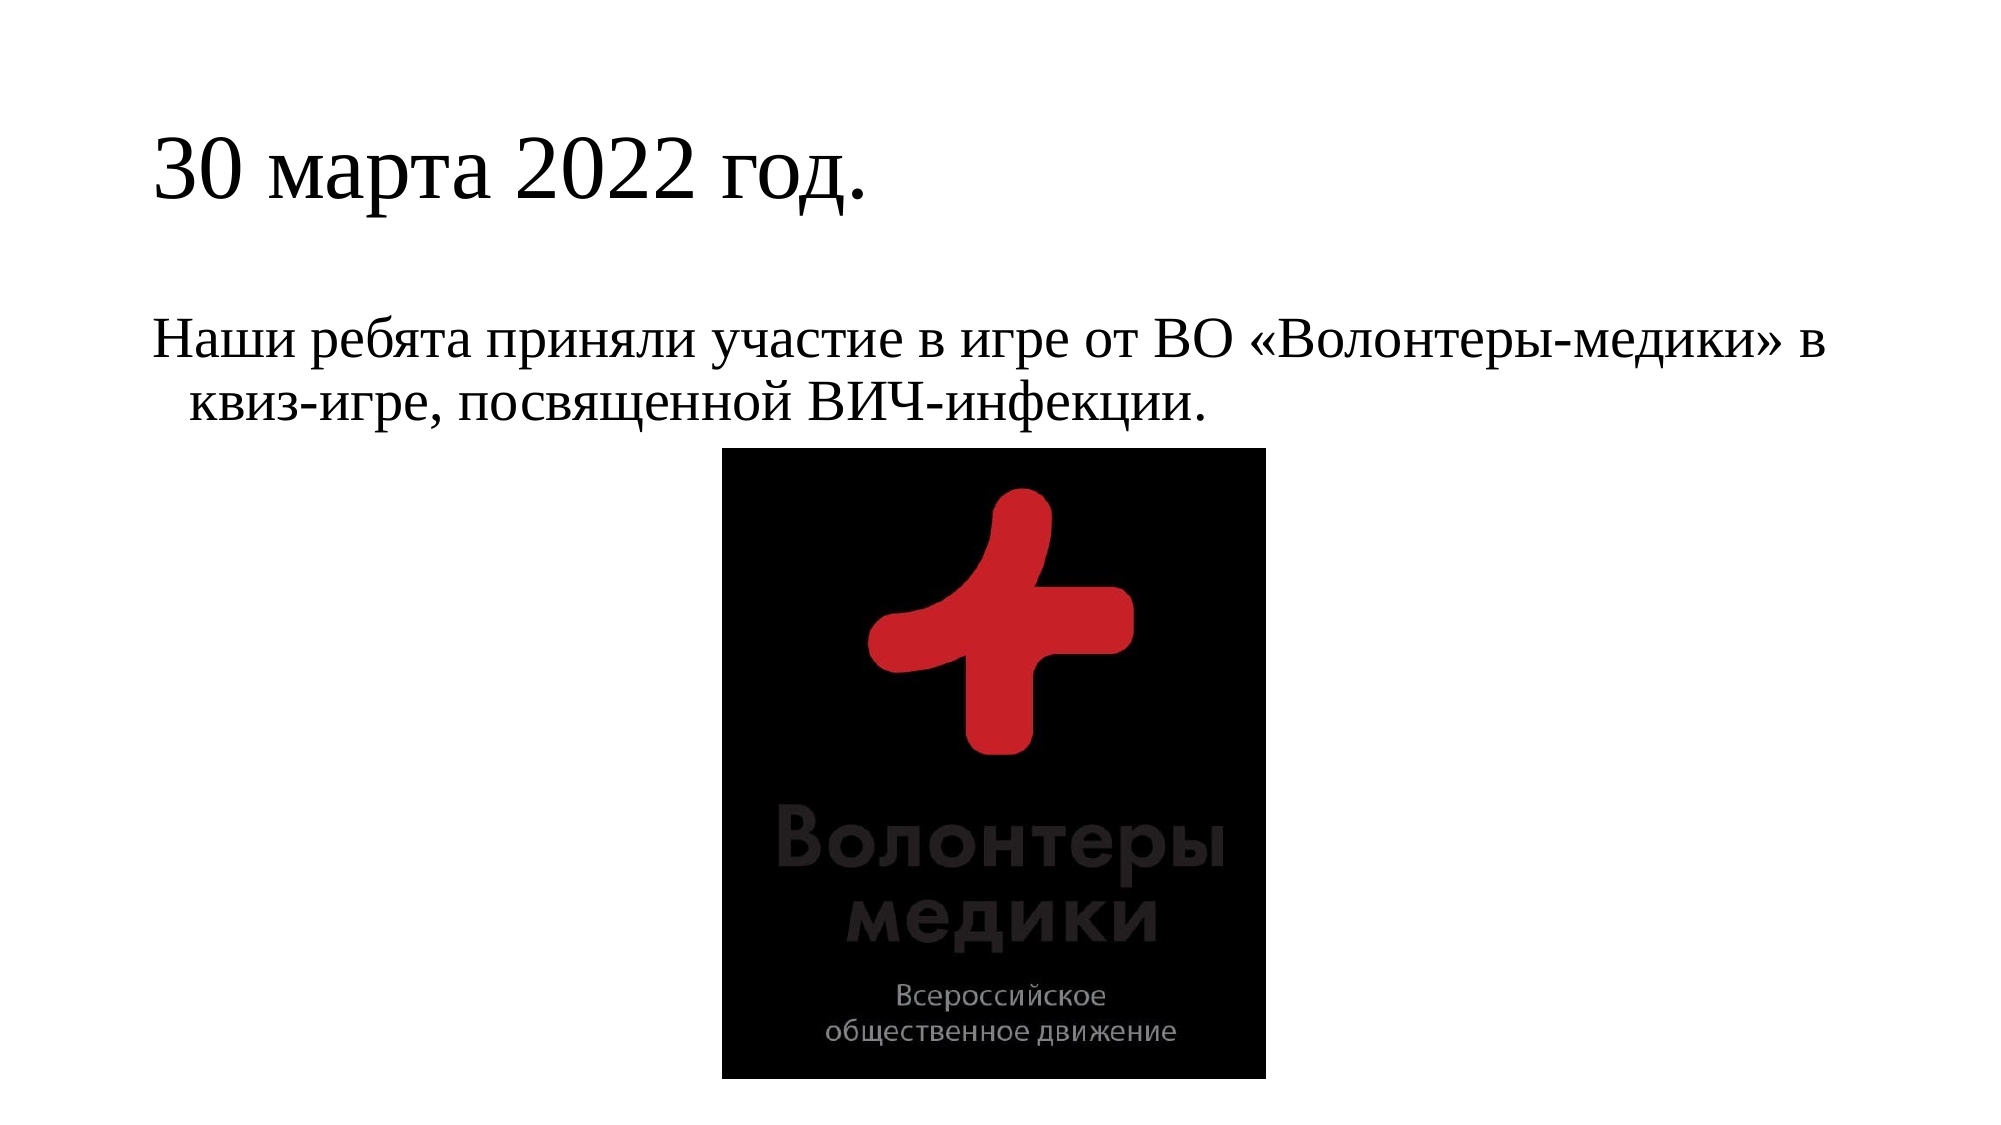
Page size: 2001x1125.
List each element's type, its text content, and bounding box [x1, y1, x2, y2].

list Наши ребята приняли участие в игре от ВО «Волонтеры-медики» в квиз-игре, посвященной ВИЧ-инфекции. [137, 299, 1863, 1014]
picture [722, 448, 1266, 1079]
title 30 марта 2022 год. [137, 59, 1863, 278]
